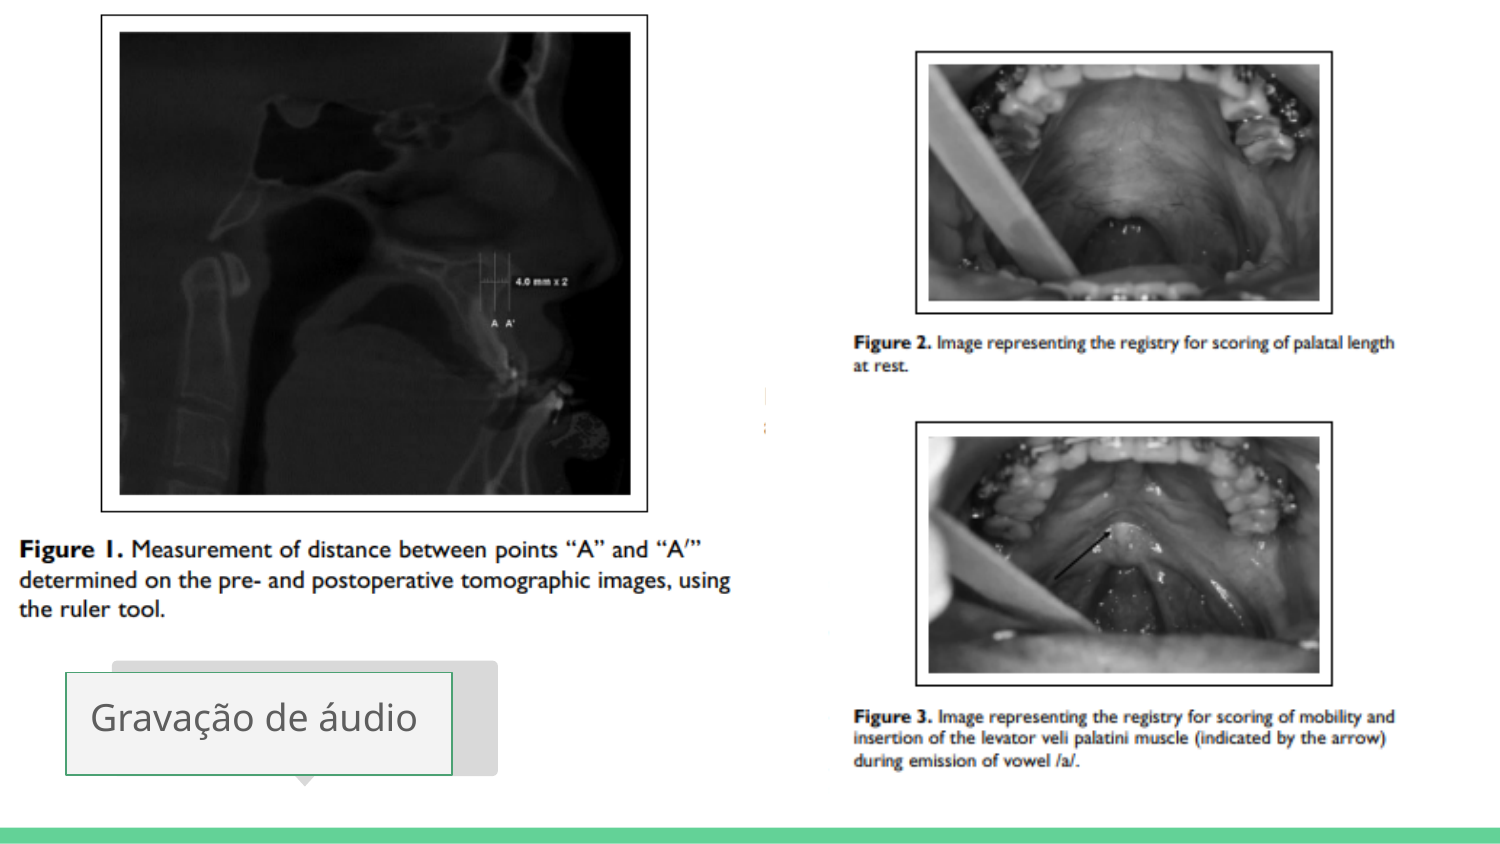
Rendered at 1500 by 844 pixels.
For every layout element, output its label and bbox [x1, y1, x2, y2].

text_box [65, 660, 499, 787]
picture [828, 14, 1436, 809]
picture [0, 0, 766, 648]
